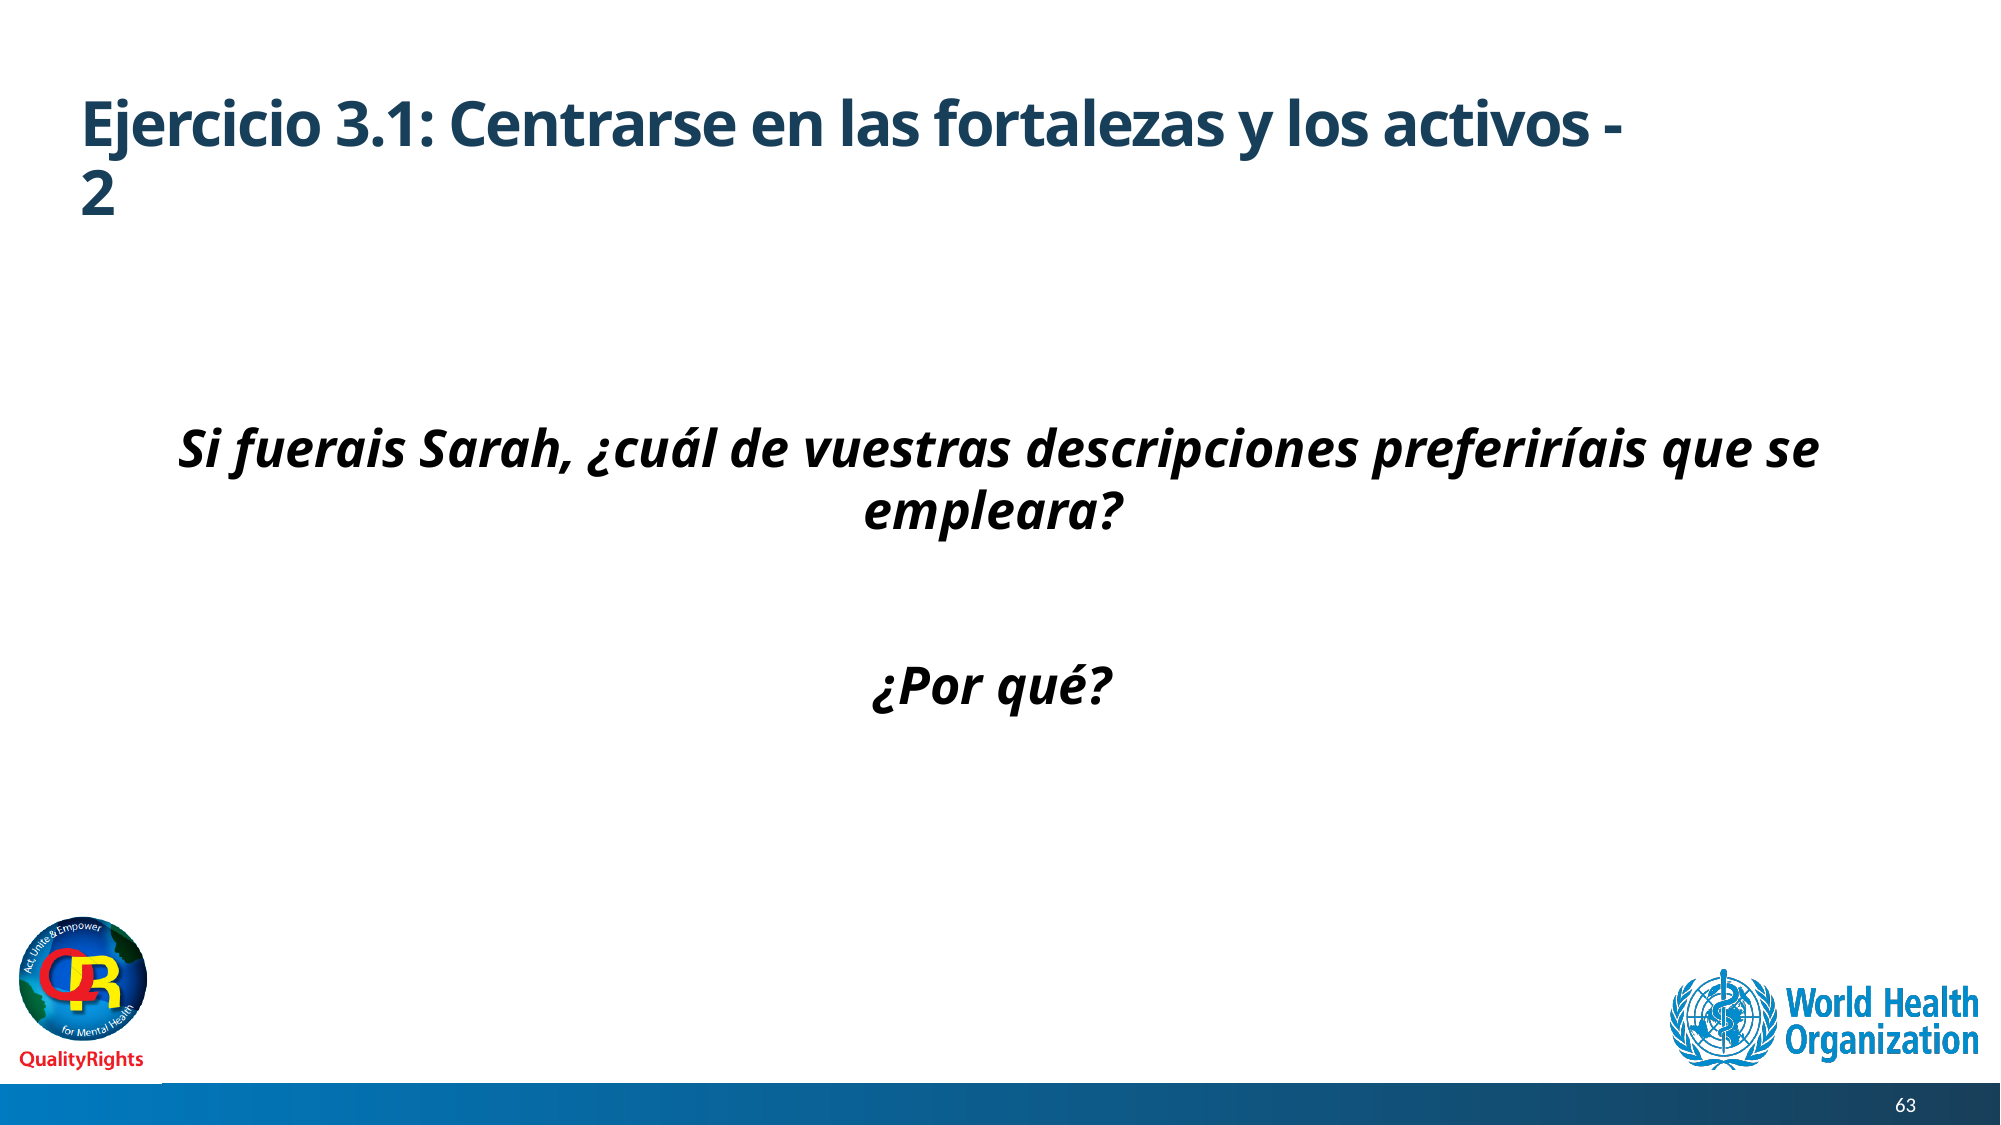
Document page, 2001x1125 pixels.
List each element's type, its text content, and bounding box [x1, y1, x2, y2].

picture [1701, 987, 1710, 992]
picture [1670, 987, 1680, 1010]
list Si fuerais Sarah, ¿cuál de vuestras descripciones preferiríais que se empleara? ¿Por qué? [83, 247, 1917, 987]
picture [1747, 992, 1758, 1016]
picture [1742, 1019, 1751, 1034]
picture [1747, 1019, 1758, 1041]
picture [1711, 1031, 1722, 1038]
picture [1805, 987, 1811, 1002]
picture [1701, 1042, 1722, 1054]
title Ejercicio 3.1: Centrarse en las fortalezas y los activos - 2 [65, 83, 1672, 154]
picture [1689, 993, 1706, 1016]
picture [1744, 1003, 1751, 1016]
picture [1704, 1019, 1711, 1031]
picture [1821, 1000, 1826, 1012]
picture [1683, 987, 1697, 1047]
picture [1958, 1000, 1962, 1012]
picture [1725, 1042, 1747, 1054]
picture [1692, 1031, 1700, 1042]
picture [1732, 969, 1978, 1070]
picture [1711, 995, 1721, 1004]
picture [1792, 987, 1797, 1004]
picture [1860, 1000, 1865, 1012]
picture [1670, 1030, 1715, 1070]
picture [1891, 987, 1897, 999]
picture [1738, 1019, 1744, 1030]
picture [1758, 1004, 1765, 1035]
picture [1704, 1004, 1712, 1015]
picture [1716, 1064, 1731, 1070]
picture [0, 899, 162, 1084]
picture [1698, 1047, 1750, 1060]
picture [1706, 1038, 1722, 1046]
picture [1750, 987, 1762, 1003]
